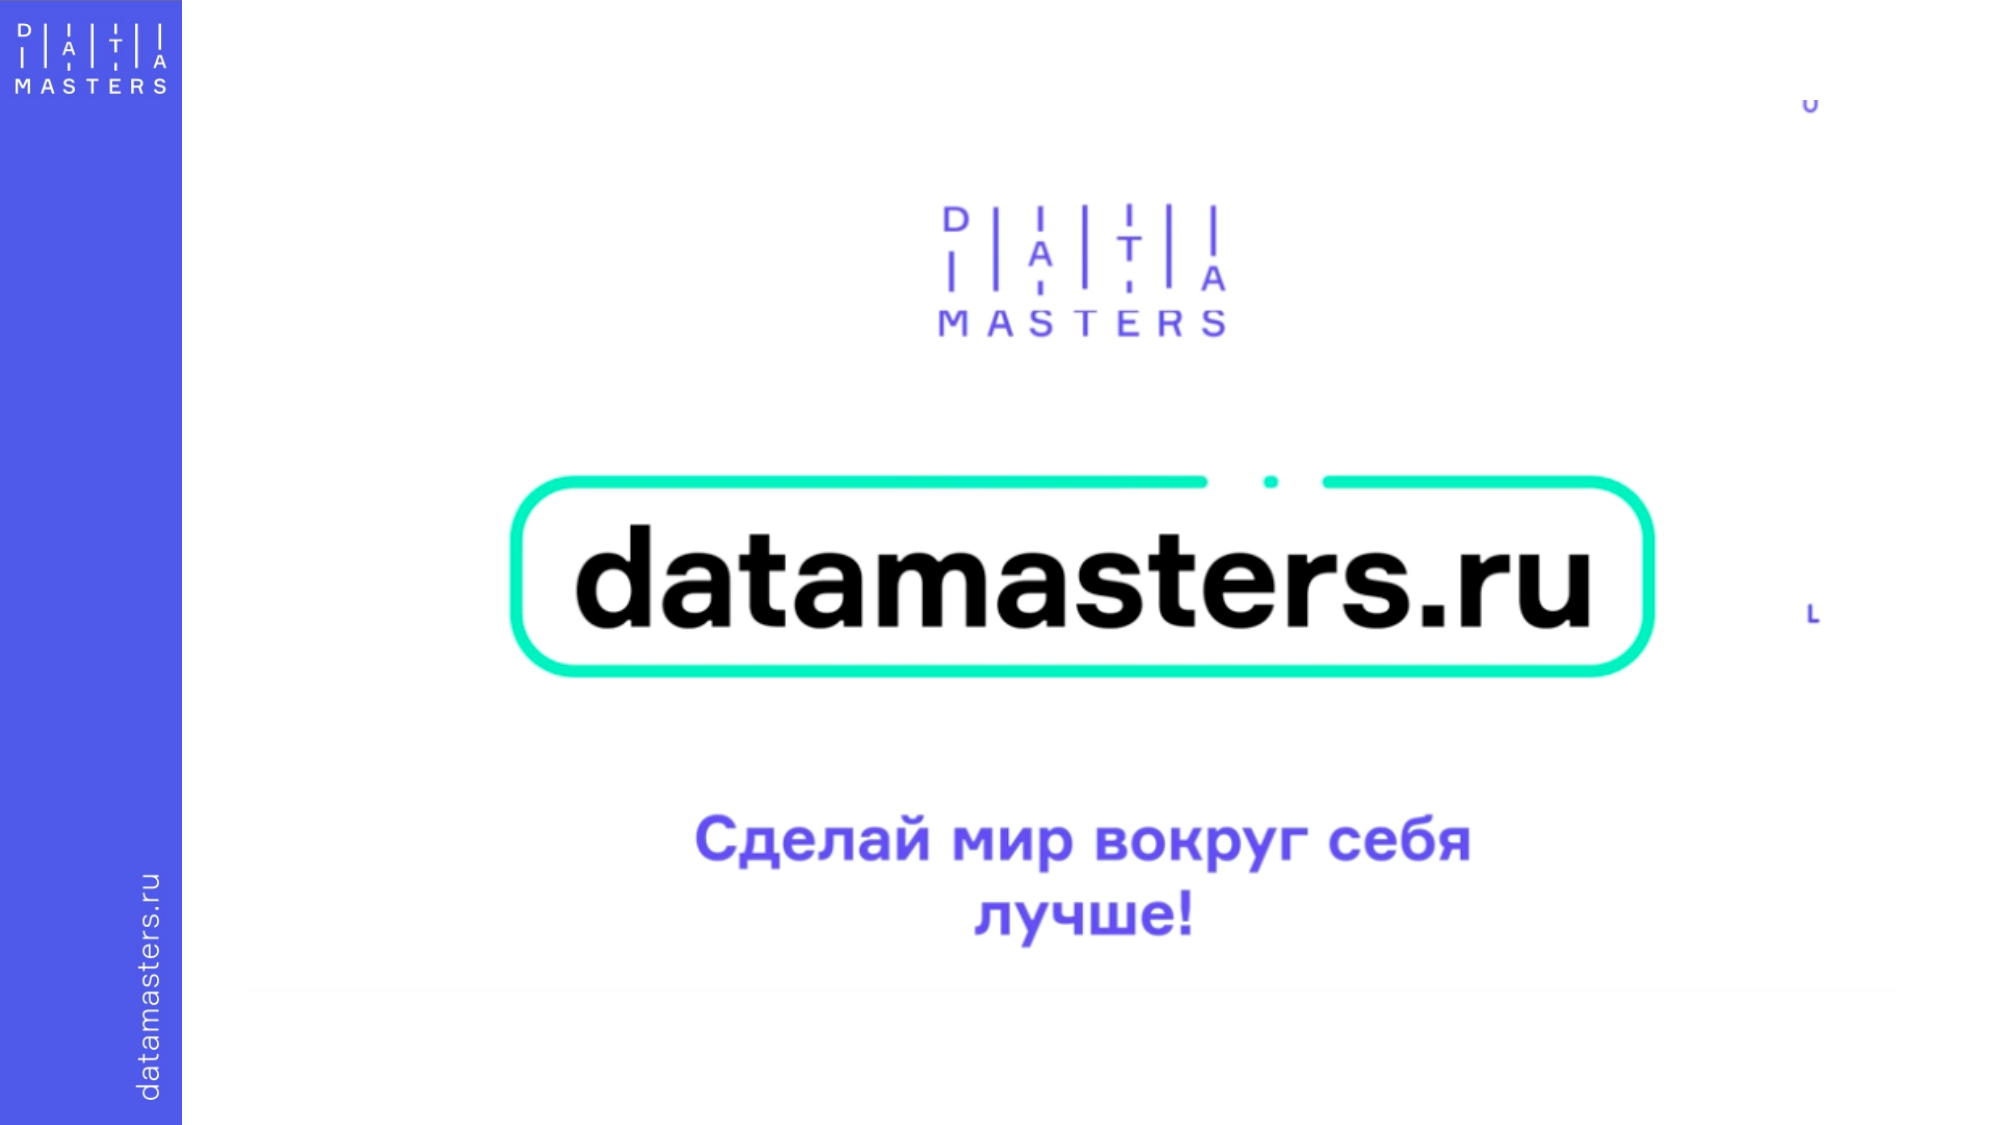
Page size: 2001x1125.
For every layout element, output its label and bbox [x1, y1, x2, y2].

picture [0, 0, 182, 1125]
picture [245, 100, 1901, 994]
